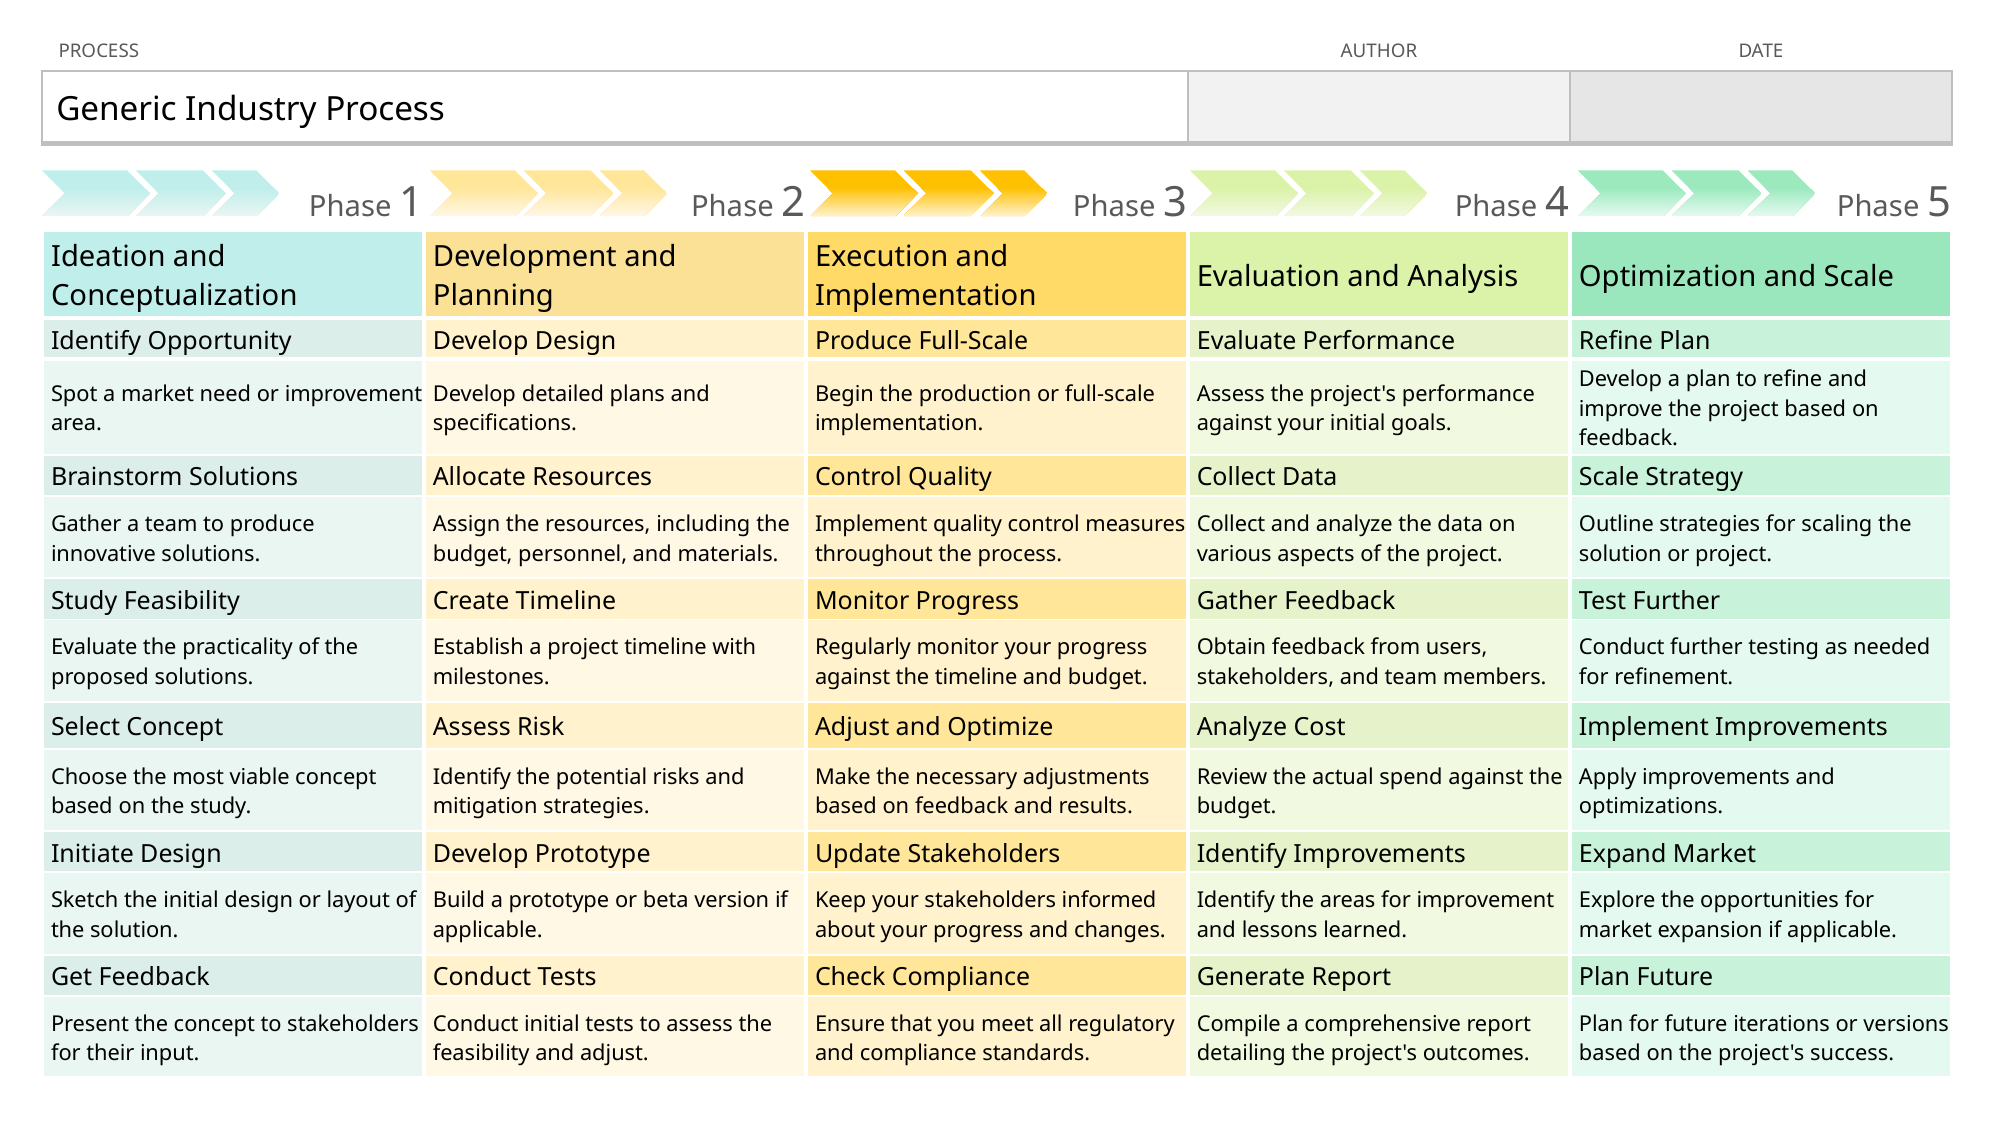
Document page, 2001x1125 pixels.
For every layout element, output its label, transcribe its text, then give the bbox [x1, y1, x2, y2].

table_cell Collect and analyze the data on various aspects of the project. [1190, 497, 1568, 577]
table_cell Choose the most viable concept based on the study. [44, 750, 422, 830]
table_cell Develop Design [426, 320, 804, 357]
table_cell Test Further [1572, 579, 1950, 619]
table_cell Optimization and Scale [1572, 232, 1950, 316]
text_box [134, 169, 227, 217]
table_cell Develop a plan to refine and improve the project based on feedback. [1572, 361, 1950, 454]
table_cell Create Timeline [426, 579, 804, 619]
table_cell Explore the opportunities for market expansion if applicable. [1572, 873, 1950, 954]
table_cell Make the necessary adjustments based on feedback and results. [808, 750, 1186, 830]
table_cell Develop Prototype [426, 832, 804, 871]
table_cell Development and Planning [426, 232, 804, 316]
table_cell Identify Opportunity [44, 320, 422, 357]
table_cell Build a prototype or beta version if applicable. [426, 873, 804, 954]
table_cell Sketch the initial design or layout of the solution. [44, 873, 422, 954]
table_cell Ideation and Conceptualization [44, 232, 422, 316]
table_cell Generate Report [1190, 956, 1568, 995]
text_box [428, 169, 539, 217]
table_cell Select Concept [44, 703, 422, 748]
table_cell Identify the potential risks and mitigation strategies. [426, 750, 804, 830]
table_header DATE [1570, 29, 1952, 70]
table_cell Implement quality control measures throughout the process. [808, 497, 1186, 577]
text_box [1746, 169, 1816, 217]
table_cell Assess the project's performance against your initial goals. [1190, 361, 1568, 454]
table_cell Assess Risk [426, 703, 804, 748]
table_cell Gather a team to produce innovative solutions. [44, 497, 422, 577]
table_cell Scale Strategy [1572, 456, 1950, 495]
text_box [1670, 169, 1763, 217]
text_box [978, 169, 1048, 217]
table_cell Ensure that you meet all regulatory and compliance standards. [808, 997, 1186, 1076]
table_cell Evaluate the practicality of the proposed solutions. [44, 620, 422, 701]
table_cell Get Feedback [44, 956, 422, 995]
text_box [1358, 169, 1429, 217]
table_header Phase 2 [425, 171, 805, 228]
table_cell Regularly monitor your progress against the timeline and budget. [808, 620, 1186, 701]
table_cell Keep your stakeholders informed about your progress and changes. [808, 873, 1186, 954]
table_cell Establish a project timeline with milestones. [426, 620, 804, 701]
text_box [522, 169, 615, 217]
table_cell Analyze Cost [1190, 703, 1568, 748]
table_cell Refine Plan [1572, 320, 1950, 357]
table_cell Plan Future [1572, 956, 1950, 995]
table_cell Initiate Design [44, 832, 422, 871]
table_cell Identify the areas for improvement and lessons learned. [1190, 873, 1568, 954]
text_box [40, 169, 151, 217]
table_cell Allocate Resources [426, 456, 804, 495]
table_header Phase 5 [1571, 171, 1951, 228]
table_cell Gather Feedback [1190, 579, 1568, 619]
table_cell Spot a market need or improvement area. [44, 361, 422, 454]
table_cell Obtain feedback from users, stakeholders, and team members. [1190, 620, 1568, 701]
table_cell Conduct further testing as needed for refinement. [1572, 620, 1950, 701]
table_cell Conduct initial tests to assess the feasibility and adjust. [426, 997, 804, 1076]
table_cell Generic Industry Process [43, 72, 1187, 141]
text_box [210, 169, 281, 217]
table_cell Develop detailed plans and specifications. [426, 361, 804, 454]
table_cell Assign the resources, including the budget, personnel, and materials. [426, 497, 804, 577]
table_cell Conduct Tests [426, 956, 804, 995]
table_cell Evaluation and Analysis [1190, 232, 1568, 316]
table_cell Expand Market [1572, 832, 1950, 871]
table_header Phase 4 [1189, 171, 1569, 228]
table_cell [1571, 72, 1951, 141]
table_cell Check Compliance [808, 956, 1186, 995]
table_cell Execution and Implementation [808, 232, 1186, 316]
text_box [808, 169, 919, 217]
text_box [598, 169, 668, 217]
table_cell Plan for future iterations or versions based on the project's success. [1572, 997, 1950, 1076]
table_cell Update Stakeholders [808, 832, 1186, 871]
table_cell Collect Data [1190, 456, 1568, 495]
table_cell Control Quality [808, 456, 1186, 495]
table_cell Outline strategies for scaling the solution or project. [1572, 497, 1950, 577]
table_cell Produce Full-Scale [808, 320, 1186, 357]
text_box [1576, 169, 1687, 217]
text_box [902, 169, 995, 217]
table_cell Evaluate Performance [1190, 320, 1568, 357]
text_box [1188, 169, 1299, 217]
table_cell Monitor Progress [808, 579, 1186, 619]
table_cell [1189, 72, 1569, 141]
table_cell Implement Improvements [1572, 703, 1950, 748]
table_cell Adjust and Optimize [808, 703, 1186, 748]
table_cell Apply improvements and optimizations. [1572, 750, 1950, 830]
table_header AUTHOR [1188, 29, 1570, 70]
table_cell Present the concept to stakeholders for their input. [44, 997, 422, 1076]
table_cell Study Feasibility [44, 579, 422, 619]
table_header Phase 3 [807, 171, 1187, 228]
table_cell Compile a comprehensive report detailing the project's outcomes. [1190, 997, 1568, 1076]
table_cell Identify Improvements [1190, 832, 1568, 871]
table_cell Brainstorm Solutions [44, 456, 422, 495]
table_header Phase 1 [43, 171, 423, 228]
text_box [1282, 169, 1375, 217]
table_cell Review the actual spend against the budget. [1190, 750, 1568, 830]
table_header PROCESS [42, 29, 1188, 70]
table_cell Begin the production or full-scale implementation. [808, 361, 1186, 454]
